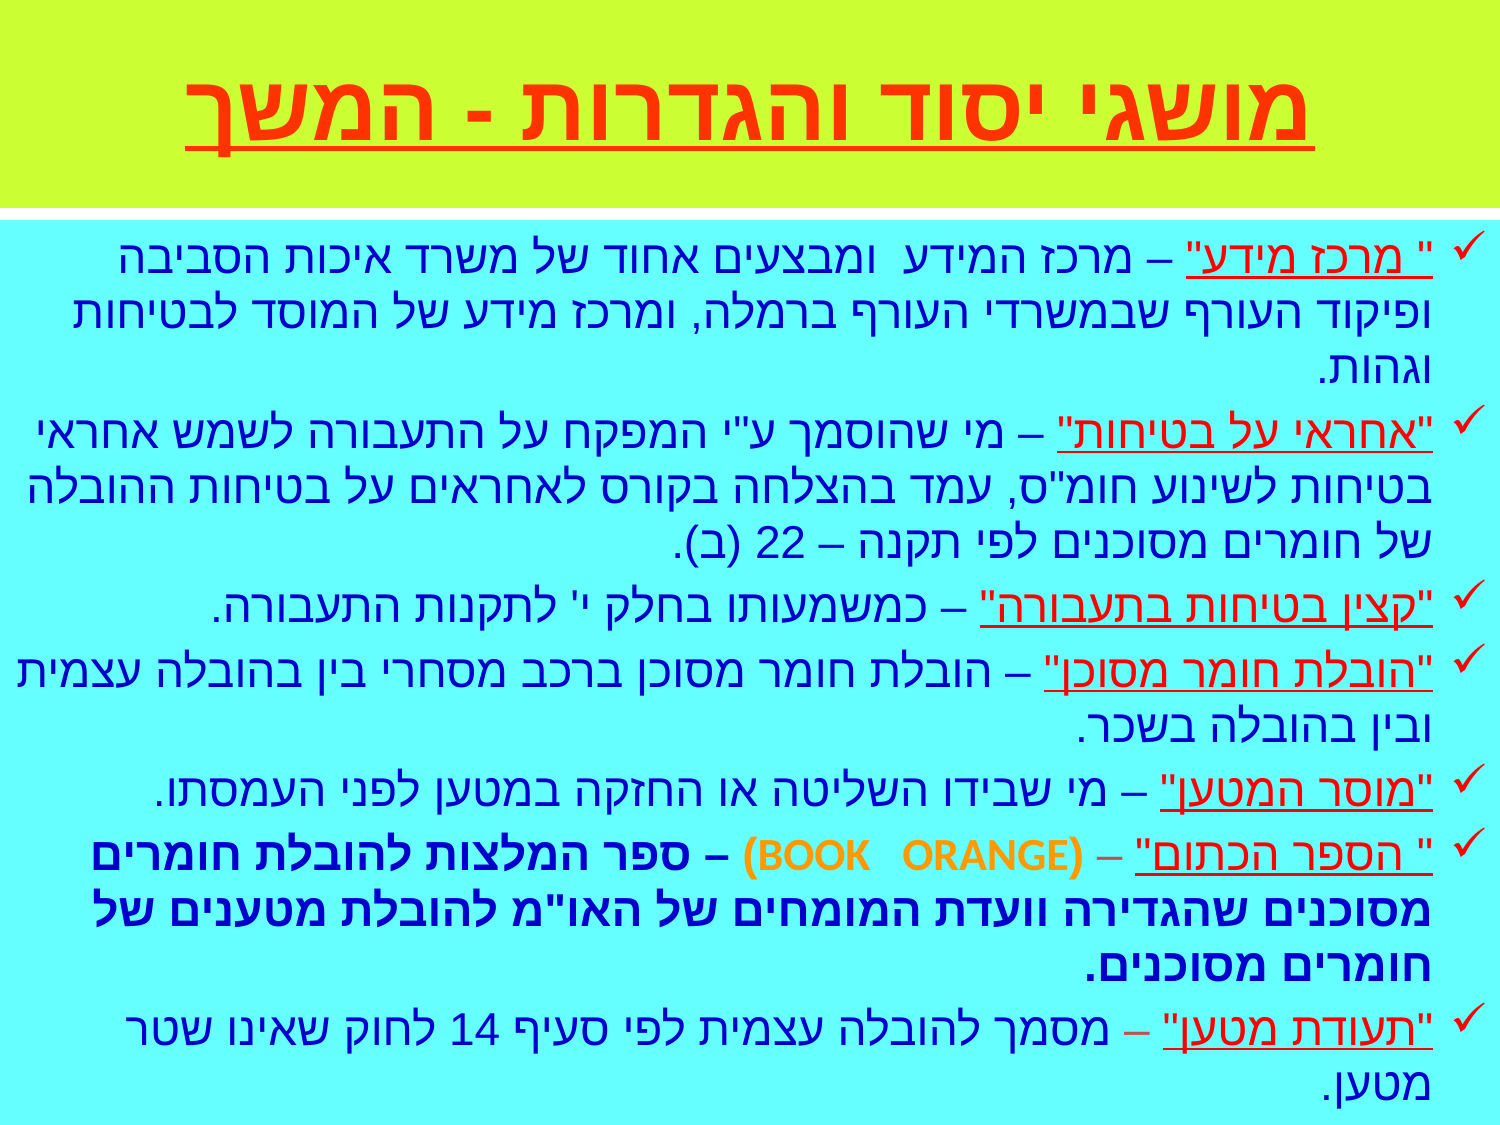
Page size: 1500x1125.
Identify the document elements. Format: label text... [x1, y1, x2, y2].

title מושגי יסוד והגדרות - המשך [0, 0, 1500, 209]
list " מרכז מידע" – מרכז המידע ומבצעים אחוד של משרד איכות הסביבה ופיקוד העורף שבמשרדי העורף ברמלה, ומרכז מידע של המוסד לבטיחות וגהות. "אחראי על בטיחות" – מי שהוסמך ע"י המפקח על התעבורה לשמש אחראי בטיחות לשינוע חומ"ס, עמד בהצלחה בקורס לאחראים על בטיחות ההובלה של חומרים מסוכנים לפי תקנה – 22 (ב). "קצין בטיחות בתעבורה" – כמשמעותו בחלק י' לתקנות התעבורה. "הובלת חומר מסוכן" – הובלת חומר מסוכן ברכב מסחרי בין בהובלה עצמית ובין בהובלה בשכר. "מוסר המטען" – מי שבידו השליטה או החזקה במטען לפני העמסתו. " הספר הכתום" – (BOOK ORANGE) – ספר המלצות להובלת חומרים מסוכנים שהגדירה וועדת המומחים של האו"מ להובלת מטענים של חומרים מסוכנים. "תעודת מטען" – מסמך להובלה עצמית לפי סעיף 14 לחוק שאינו שטר מטען. [0, 219, 1500, 1125]
